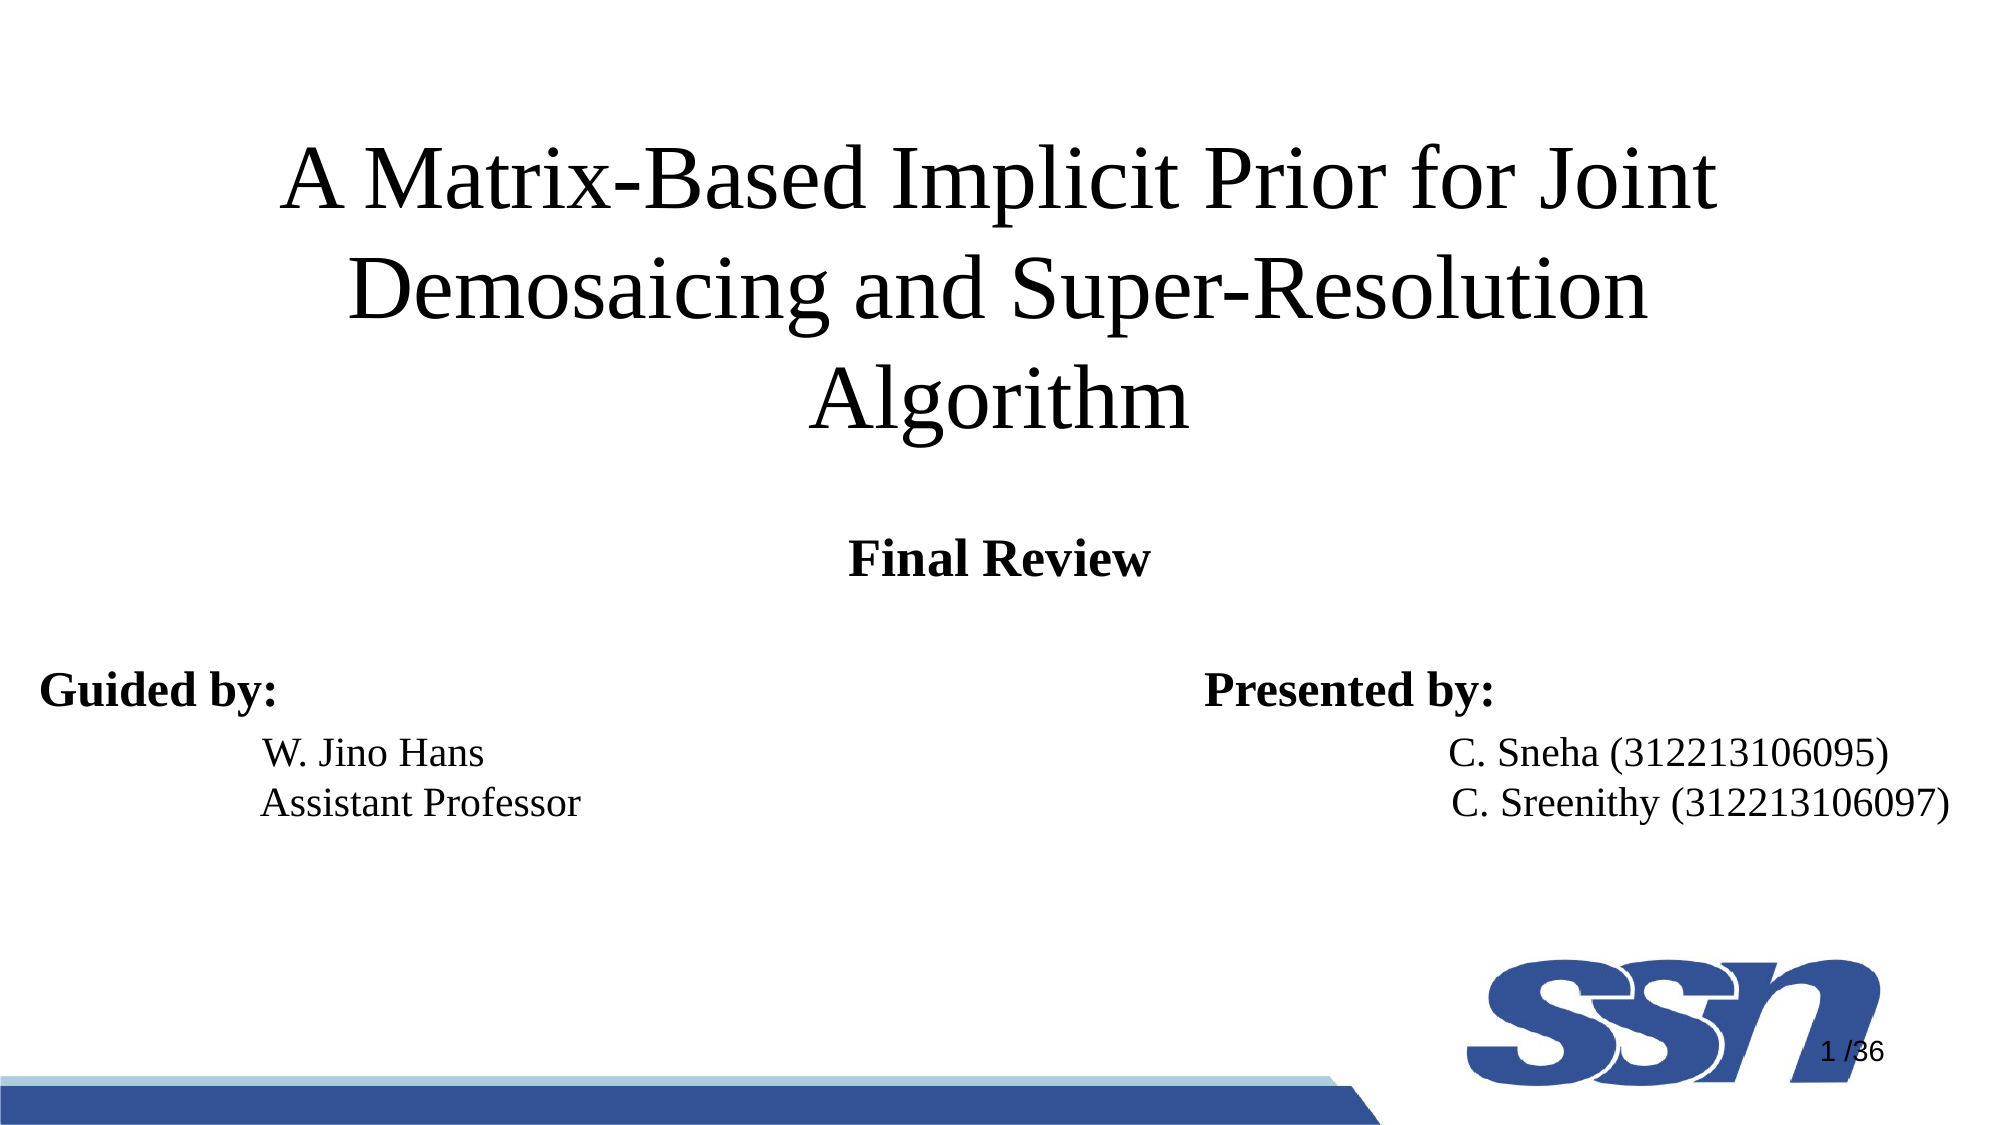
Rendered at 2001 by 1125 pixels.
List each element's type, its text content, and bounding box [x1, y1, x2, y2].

slide_number 1 /36 [1433, 1024, 1901, 1103]
picture [0, 916, 1967, 1125]
title A Matrix-Based Implicit Prior for Joint Demosaicing and Super-Resolution Algorithm [149, 160, 1850, 403]
subtitle Final Review Guided by: Presented by: W. Jino Hans C. Sneha (312213106095) Assistant Professor C. Sreenithy (312213106097) [23, 514, 1977, 854]
